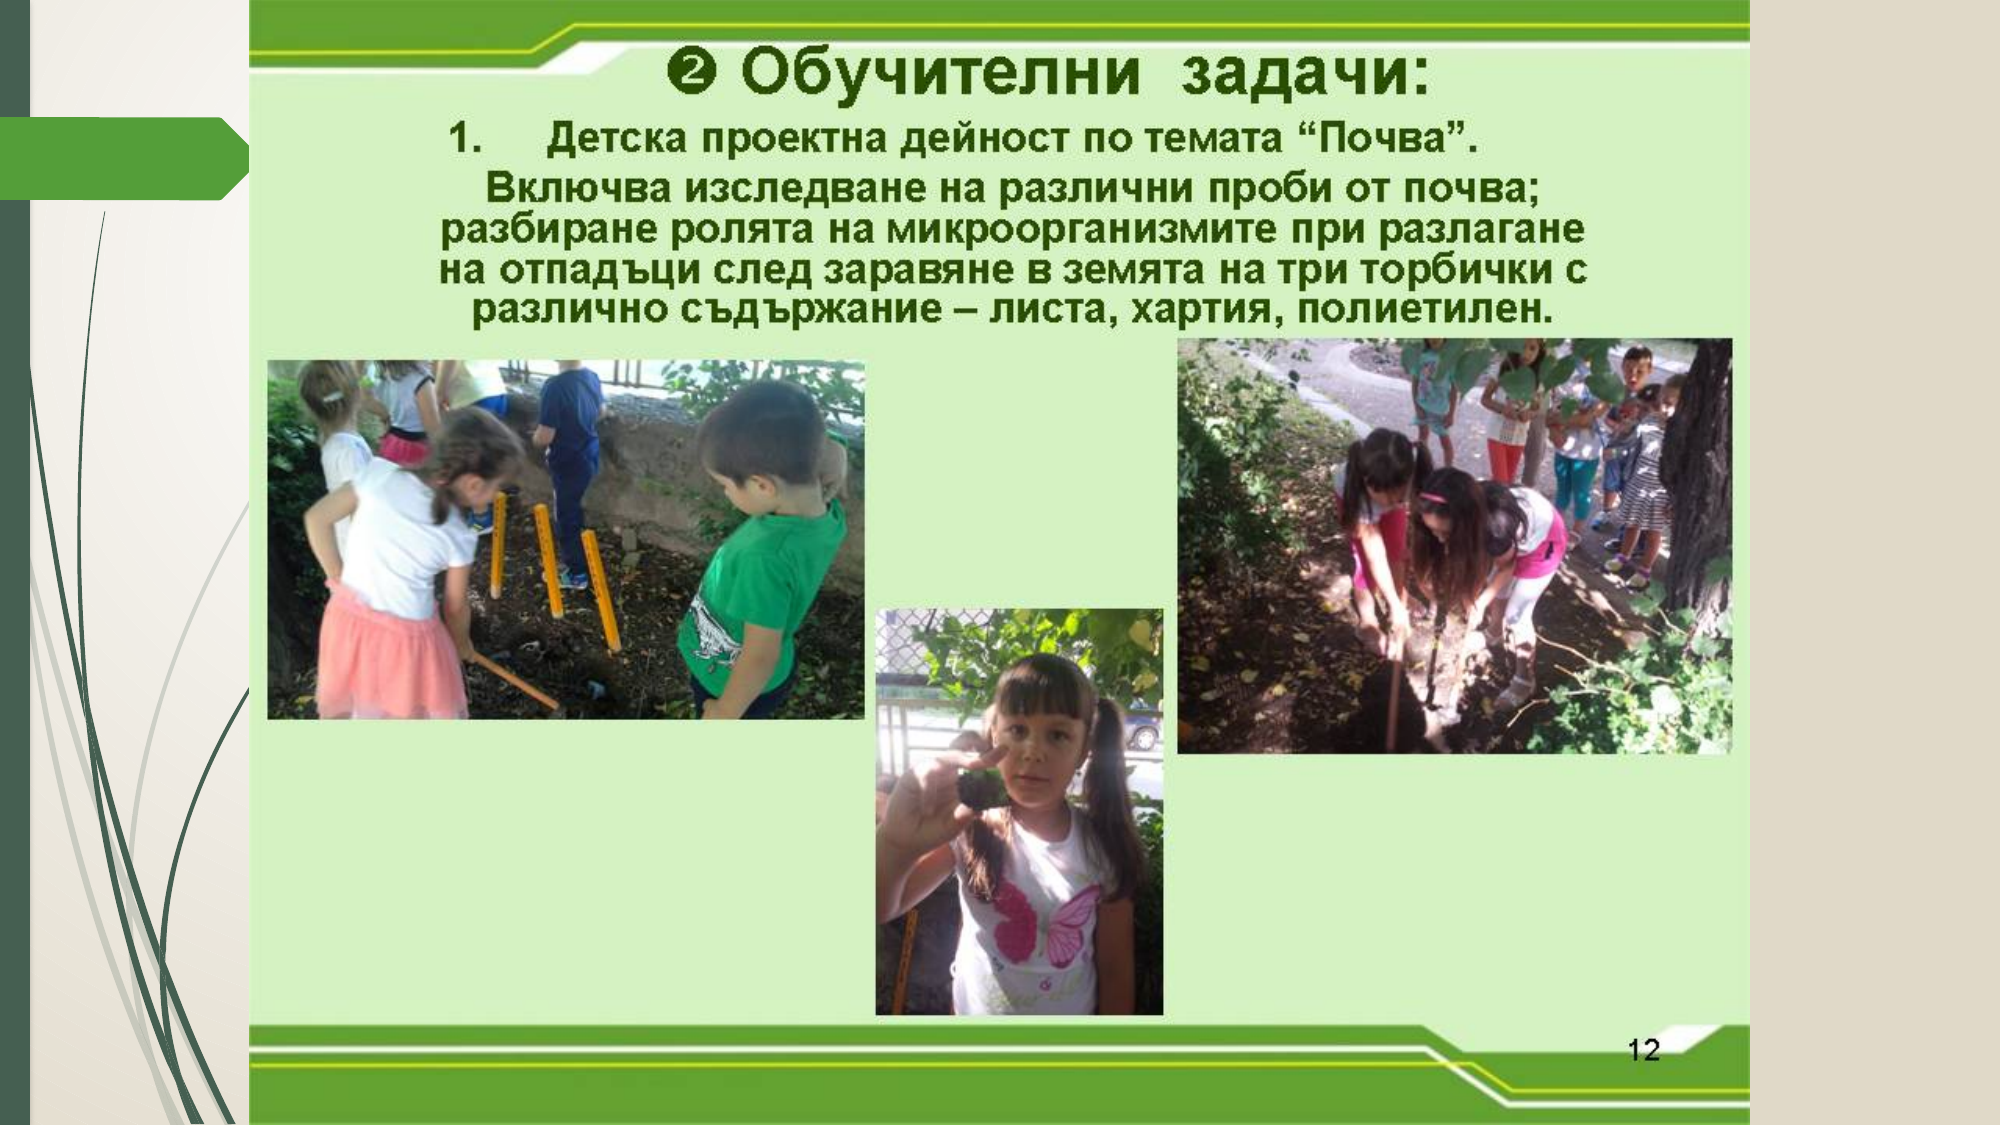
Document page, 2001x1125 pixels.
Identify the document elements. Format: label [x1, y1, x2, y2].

picture [249, 0, 1751, 1125]
